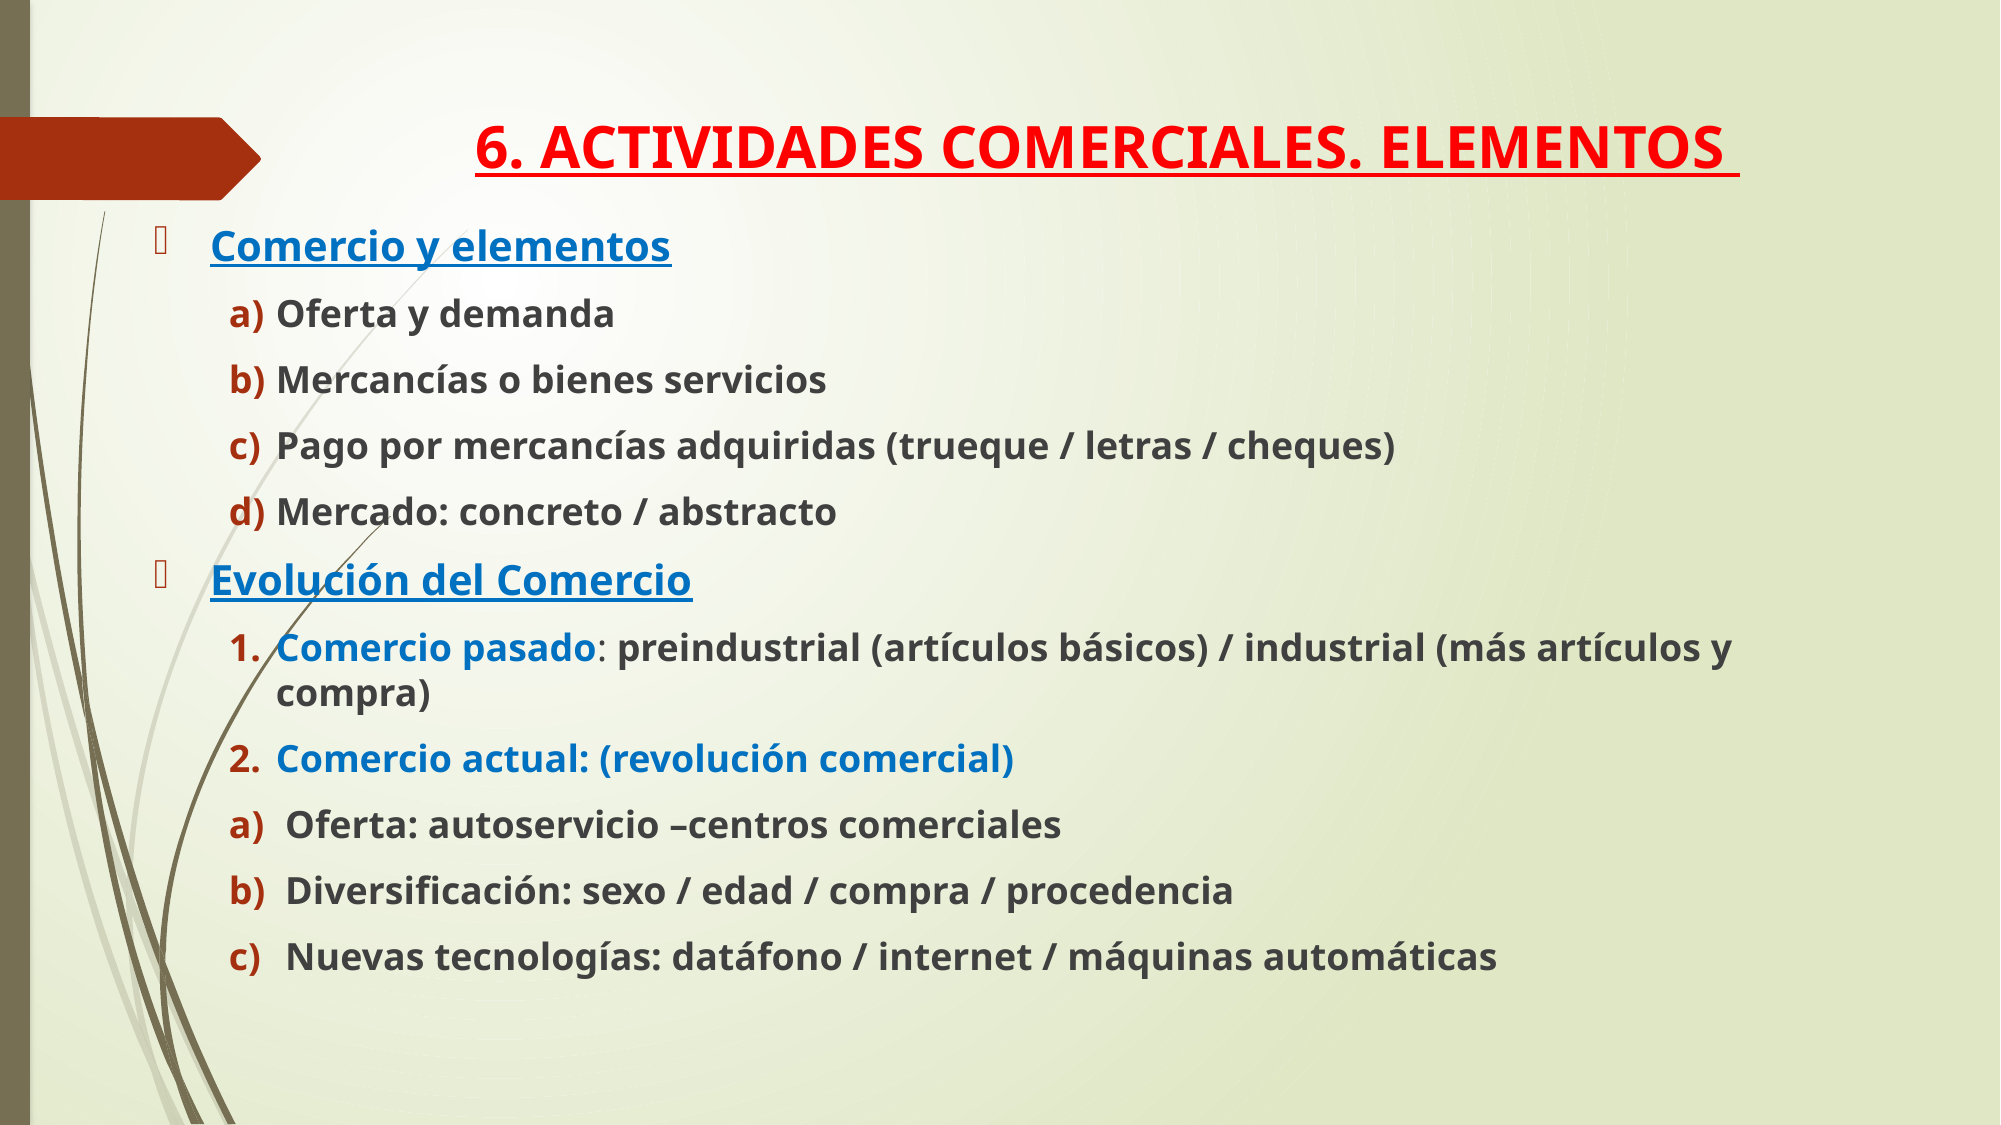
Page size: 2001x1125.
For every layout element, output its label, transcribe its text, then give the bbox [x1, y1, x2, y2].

title 6. ACTIVIDADES COMERCIALES. ELEMENTOS [328, 102, 1888, 211]
list Comercio y elementos Oferta y demanda Mercancías o bienes servicios Pago por mercancías adquiridas (trueque / letras / cheques) Mercado: concreto / abstracto Evolución del Comercio Comercio pasado: preindustrial (artículos básicos) / industrial (más artículos y compra) Comercio actual: (revolución comercial) Oferta: autoservicio –centros comerciales Diversificación: sexo / edad / compra / procedencia Nuevas tecnologías: datáfono / internet / máquinas automáticas [138, 211, 1903, 1053]
